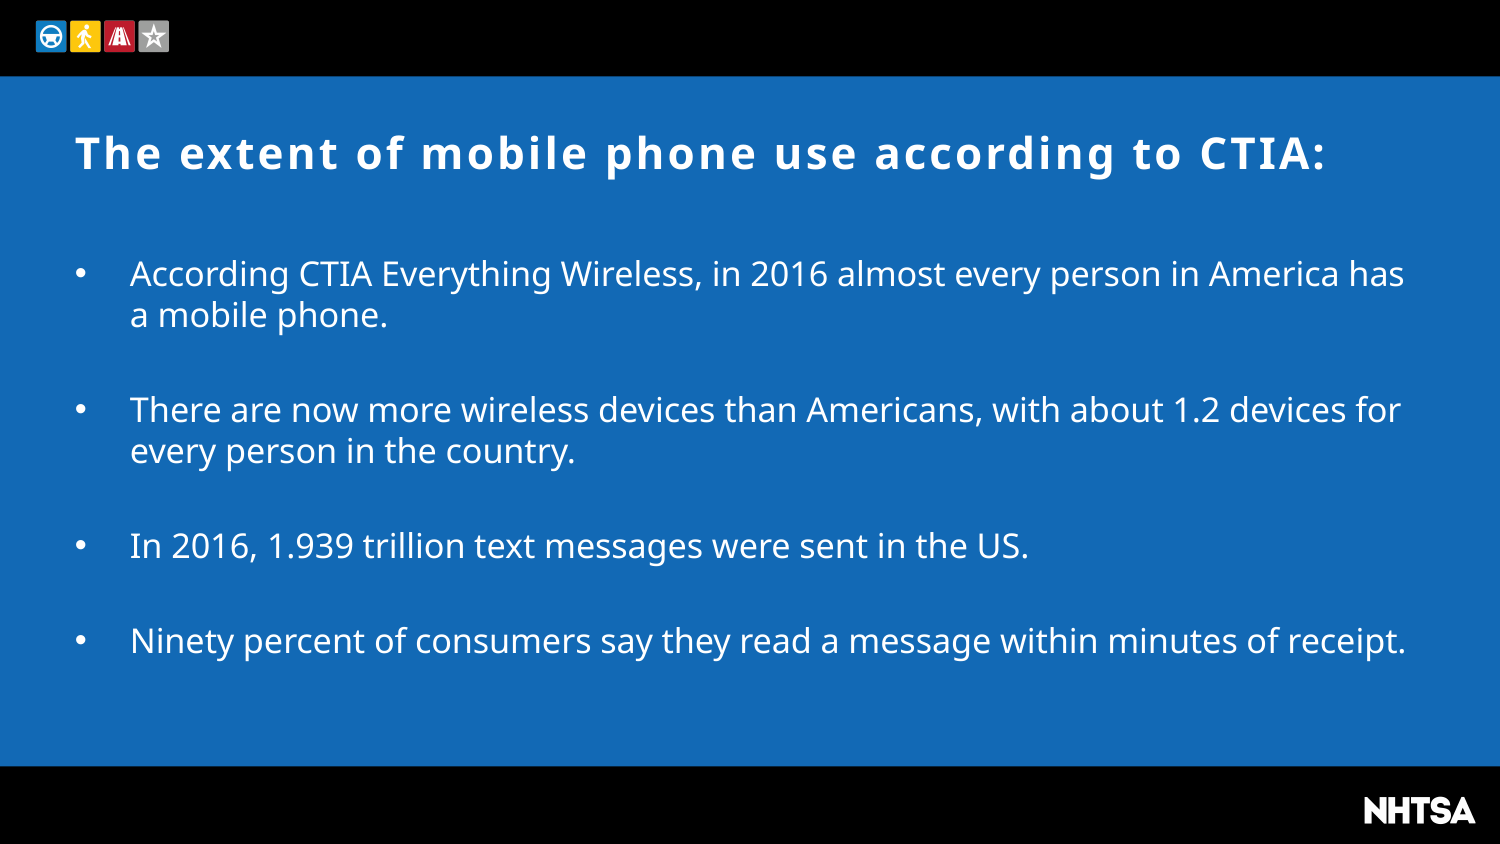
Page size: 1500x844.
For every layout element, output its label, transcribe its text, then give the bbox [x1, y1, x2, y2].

list According CTIA Everything Wireless, in 2016 almost every person in America has a mobile phone. There are now more wireless devices than Americans, with about 1.2 devices for every person in the country. In 2016, 1.939 trillion text messages were sent in the US. Ninety percent of consumers say they read a message within minutes of receipt. [59, 244, 1436, 708]
picture [34, 18, 170, 54]
picture [1364, 795, 1476, 825]
title The extent of mobile phone use according to CTIA: [59, 118, 1410, 228]
